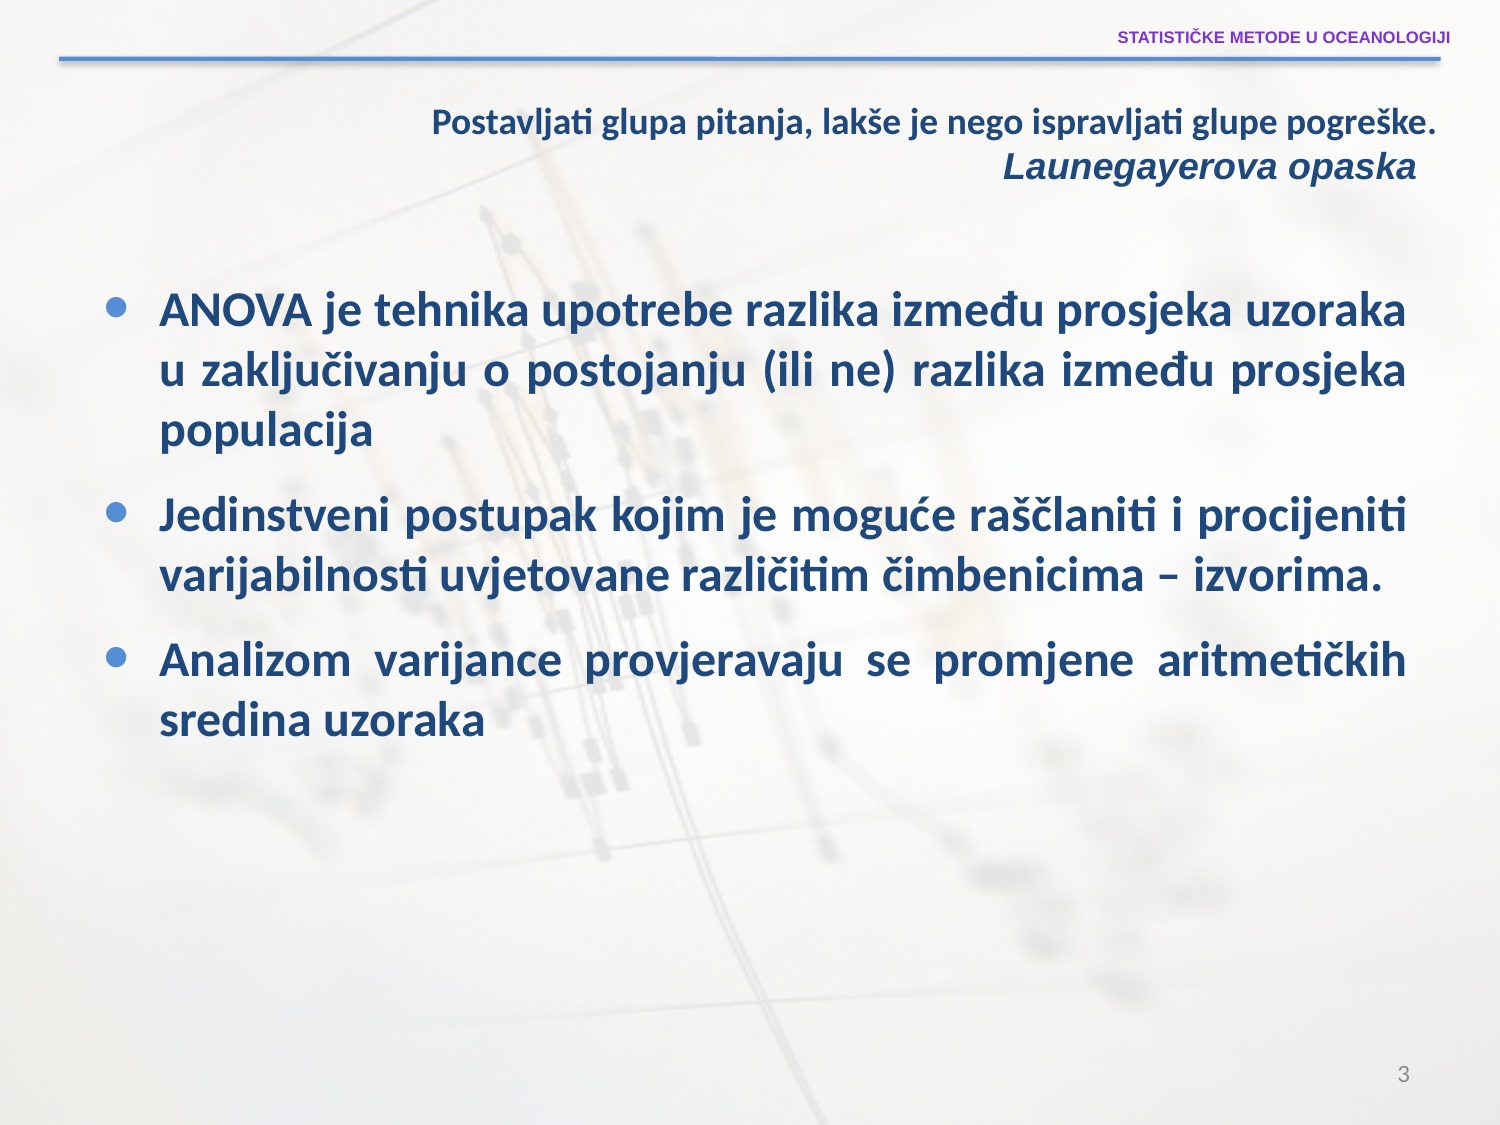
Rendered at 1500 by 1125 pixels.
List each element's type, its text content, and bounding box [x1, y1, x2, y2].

text_box [59, 56, 1441, 61]
text_box Statističke metode u oceanologiji [1102, 19, 1466, 54]
text_box ANOVA je tehnika upotrebe razlika između prosjeka uzoraka u zaključivanju o postojanju (ili ne) razlika između prosjeka populacija Jedinstveni postupak kojim je moguće raščlaniti i procijeniti varijabilnosti uvjetovane različitim čimbenicima – izvorima. Analizom varijance provjeravaju se promjene aritmetičkih sredina uzoraka [88, 269, 1424, 840]
text_box Postavljati glupa pitanja, lakše je nego ispravljati glupe pogreške. Launegayerova opaska [199, 89, 1454, 195]
slide_number 3 [1074, 1042, 1425, 1103]
